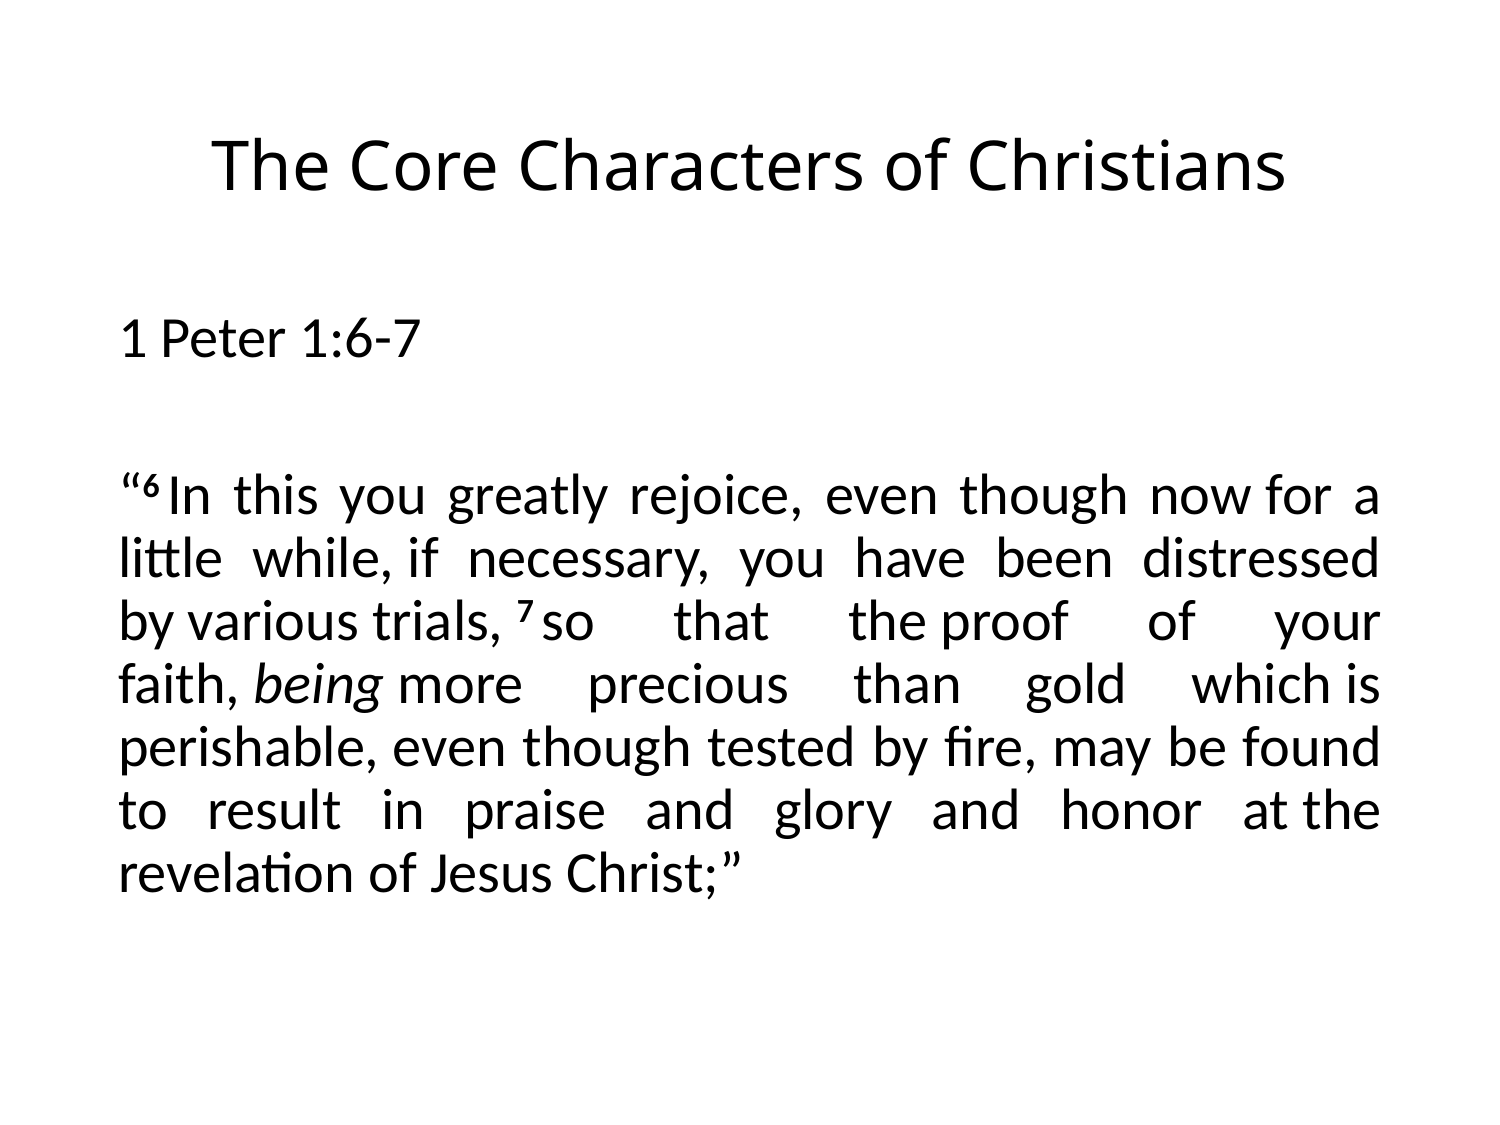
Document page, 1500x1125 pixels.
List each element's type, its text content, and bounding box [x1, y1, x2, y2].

title The Core Characters of Christians [103, 59, 1397, 278]
list 1 Peter 1:6-7 “6 In this you greatly rejoice, even though now for a little while, if necessary, you have been distressed by various trials, 7 so that the proof of your faith, being more precious than gold which is perishable, even though tested by fire, may be found to result in praise and glory and honor at the revelation of Jesus Christ;” [103, 299, 1397, 1014]
